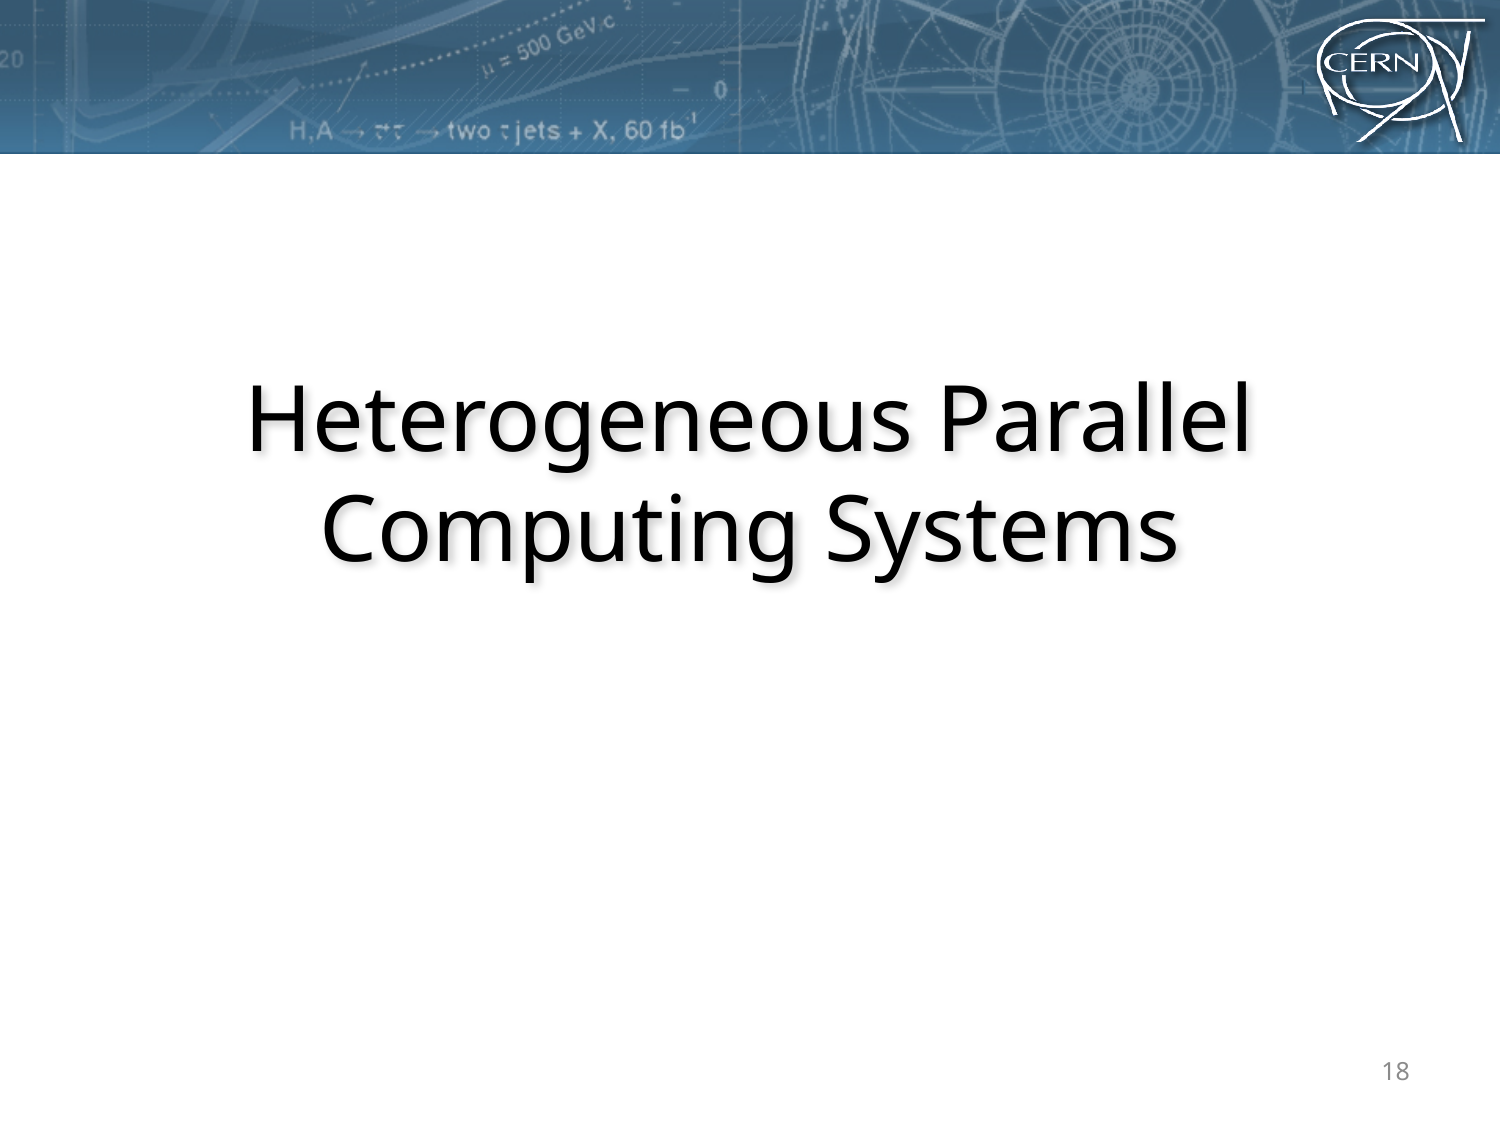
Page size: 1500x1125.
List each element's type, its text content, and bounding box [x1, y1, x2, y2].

title Heterogeneous Parallel Computing Systems [112, 349, 1388, 591]
slide_number 18 [1074, 1042, 1425, 1103]
picture [0, 0, 1500, 154]
